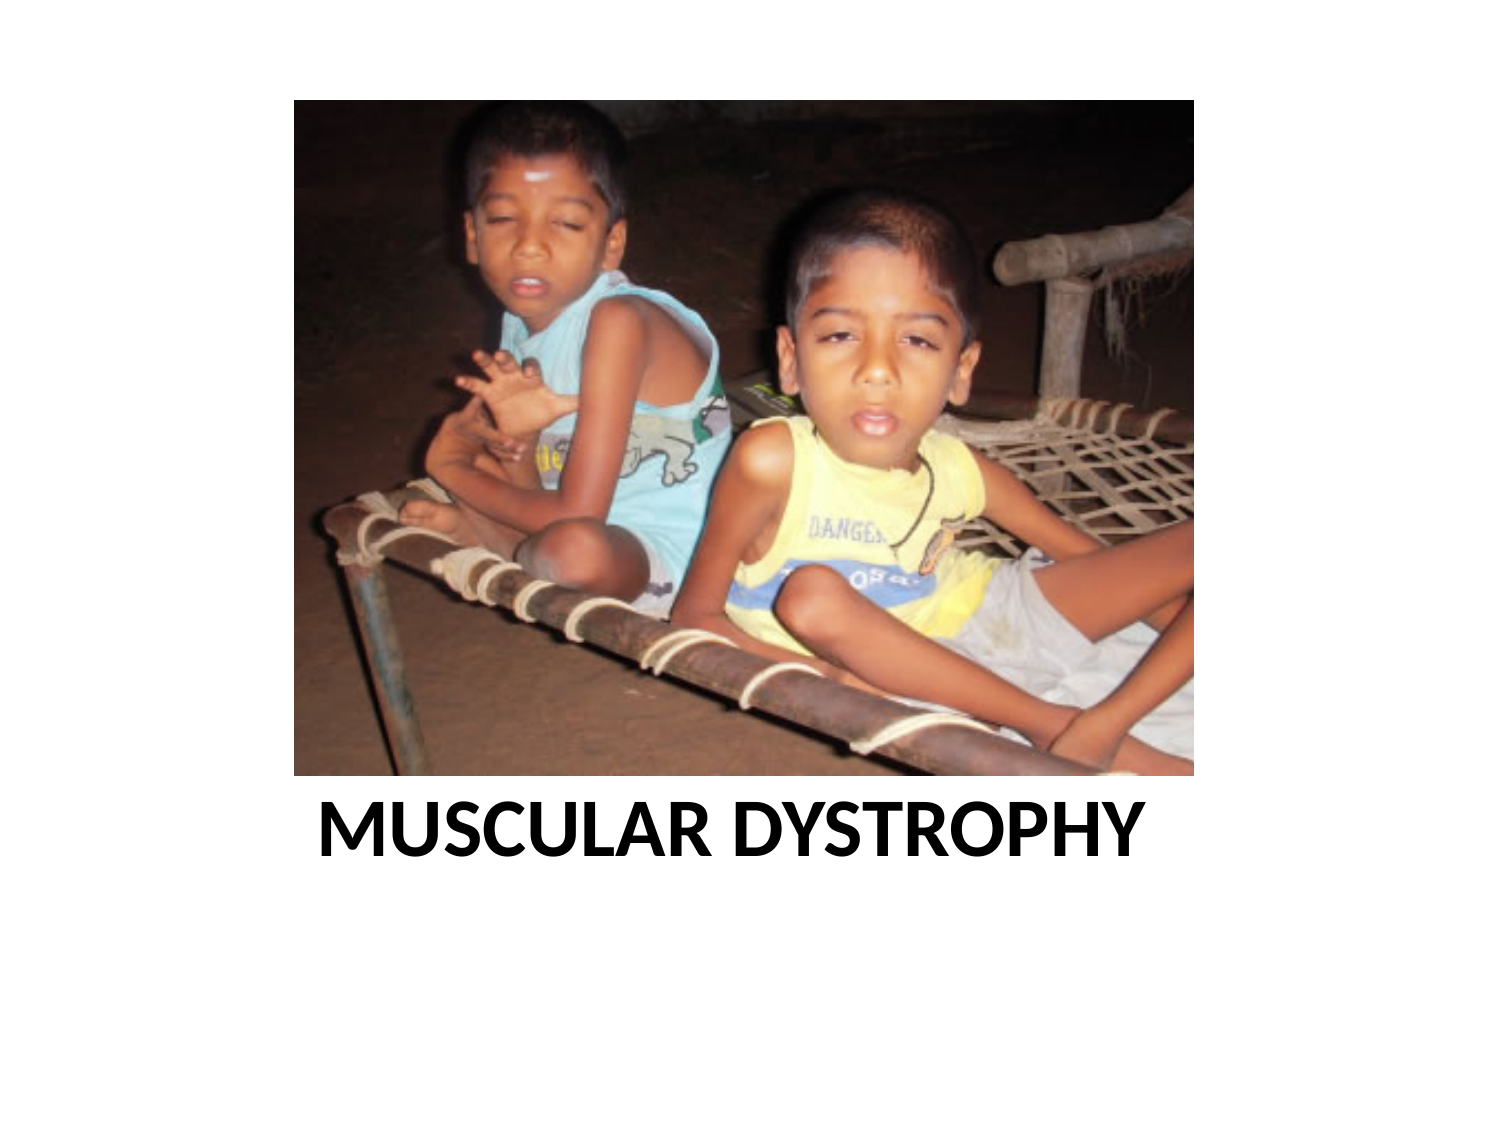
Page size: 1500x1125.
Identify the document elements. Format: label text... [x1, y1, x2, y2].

picture [293, 100, 1195, 776]
title MUSCULAR DYSTROPHY [187, 787, 1275, 881]
